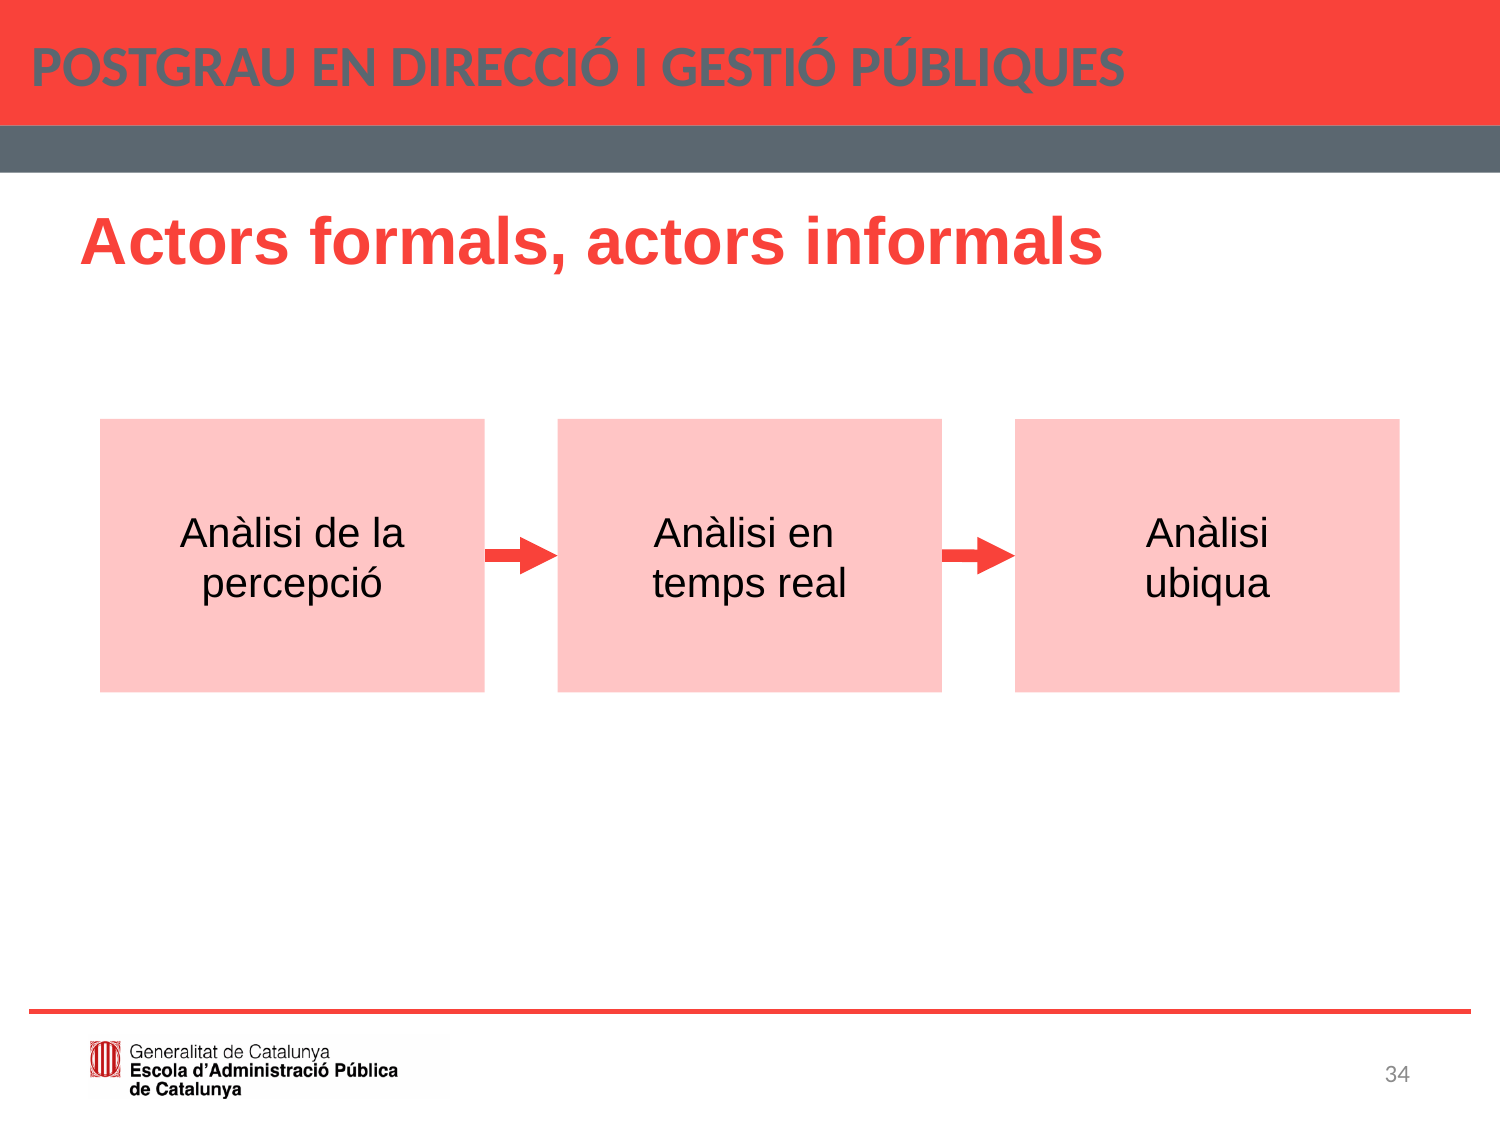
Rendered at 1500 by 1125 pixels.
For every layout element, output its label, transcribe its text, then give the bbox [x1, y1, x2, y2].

text_box Anàlisi en temps real [555, 417, 944, 694]
title Actors formals, actors informals [64, 196, 1388, 279]
slide_number 34 [1074, 1042, 1425, 1103]
picture [88, 1034, 450, 1099]
text_box POSTGRAU EN DIRECCIÓ I GESTIÓ PÚBLIQUES [0, 0, 1500, 127]
text_box [0, 127, 1500, 175]
text_box Anàlisi de la percepció [98, 417, 487, 694]
text_box Anàlisi ubiqua [1013, 417, 1402, 695]
